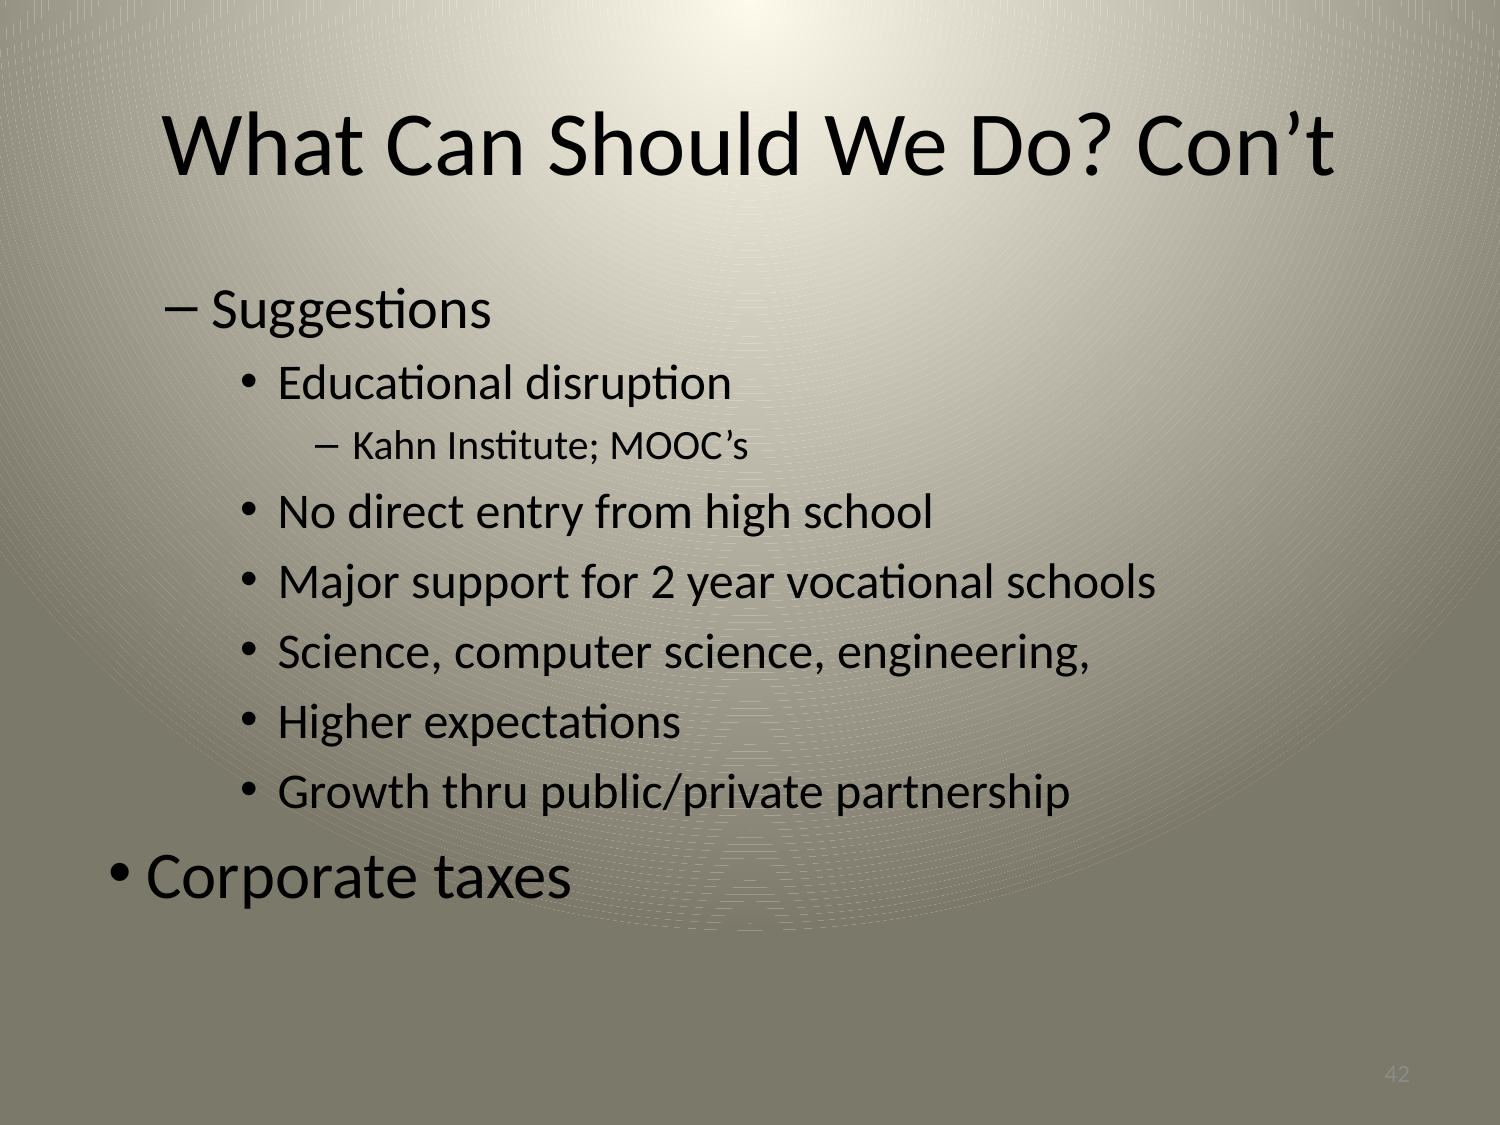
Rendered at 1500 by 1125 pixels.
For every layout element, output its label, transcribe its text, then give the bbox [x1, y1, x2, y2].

title What Can Should We Do? Con’t [75, 45, 1425, 233]
list Suggestions Educational disruption Kahn Institute; MOOC’s No direct entry from high school Major support for 2 year vocational schools Science, computer science, engineering, Higher expectations Growth thru public/private partnership Corporate taxes [75, 262, 1425, 1005]
slide_number 42 [1074, 1042, 1425, 1103]
